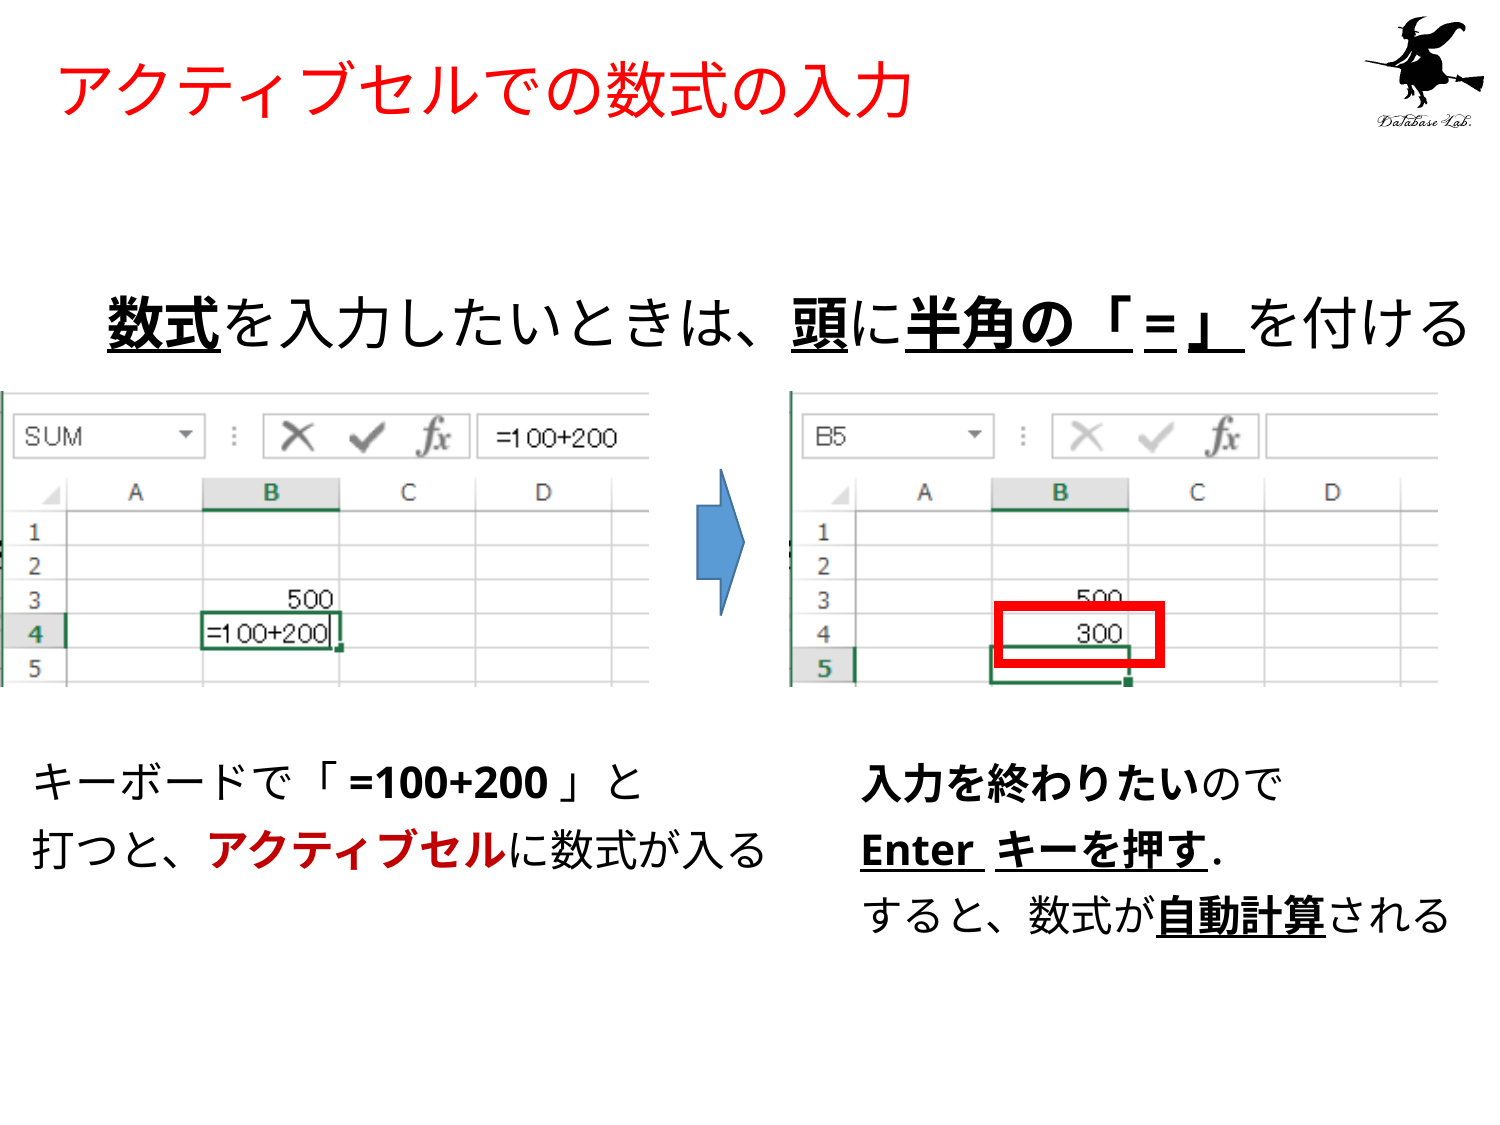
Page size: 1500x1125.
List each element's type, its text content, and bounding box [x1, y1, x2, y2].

picture [1362, 14, 1486, 130]
title アクティブセルでの数式の入力 [39, 52, 1333, 135]
picture [0, 391, 649, 687]
text_box 入力を終わりたいので Enter キーを押す． すると、数式が自動計算される [848, 727, 1472, 955]
picture [789, 391, 1438, 687]
text_box [696, 468, 746, 616]
text_box 数式を入力したいときは、頭に半角の「=」を付ける [95, 231, 1500, 392]
text_box キーボードで「=100+200」と 打つと、アクティブセルに数式が入る [20, 727, 797, 888]
